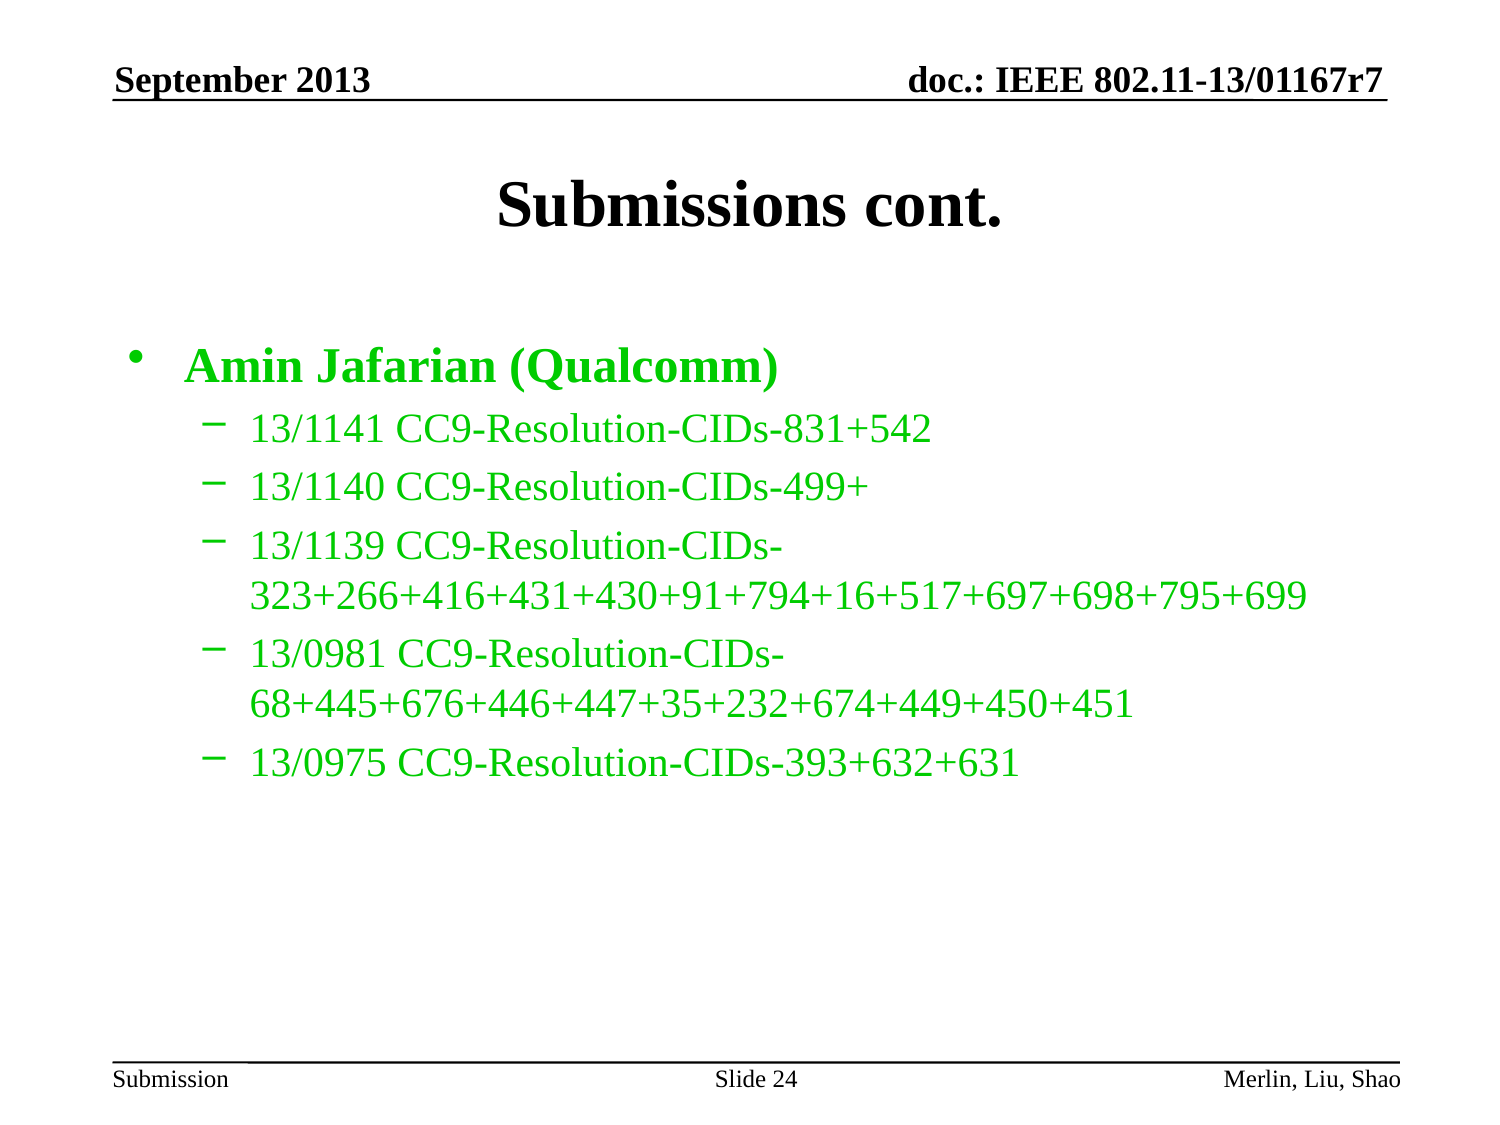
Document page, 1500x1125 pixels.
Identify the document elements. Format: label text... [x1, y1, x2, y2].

slide_number Slide 24 [712, 1061, 800, 1093]
footer Merlin, Liu, Shao [1221, 1061, 1402, 1093]
title Submissions cont. [112, 112, 1388, 288]
list Amin Jafarian (Qualcomm) 13/1141 CC9-Resolution-CIDs-831+542 13/1140 CC9-Resolution-CIDs-499+ 13/1139 CC9-Resolution-CIDs-323+266+416+431+430+91+794+16+517+697+698+795+699 13/0981 CC9-Resolution-CIDs-68+445+676+446+447+35+232+674+449+450+451 13/0975 CC9-Resolution-CIDs-393+632+631 [112, 324, 1388, 1001]
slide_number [114, 49, 401, 101]
